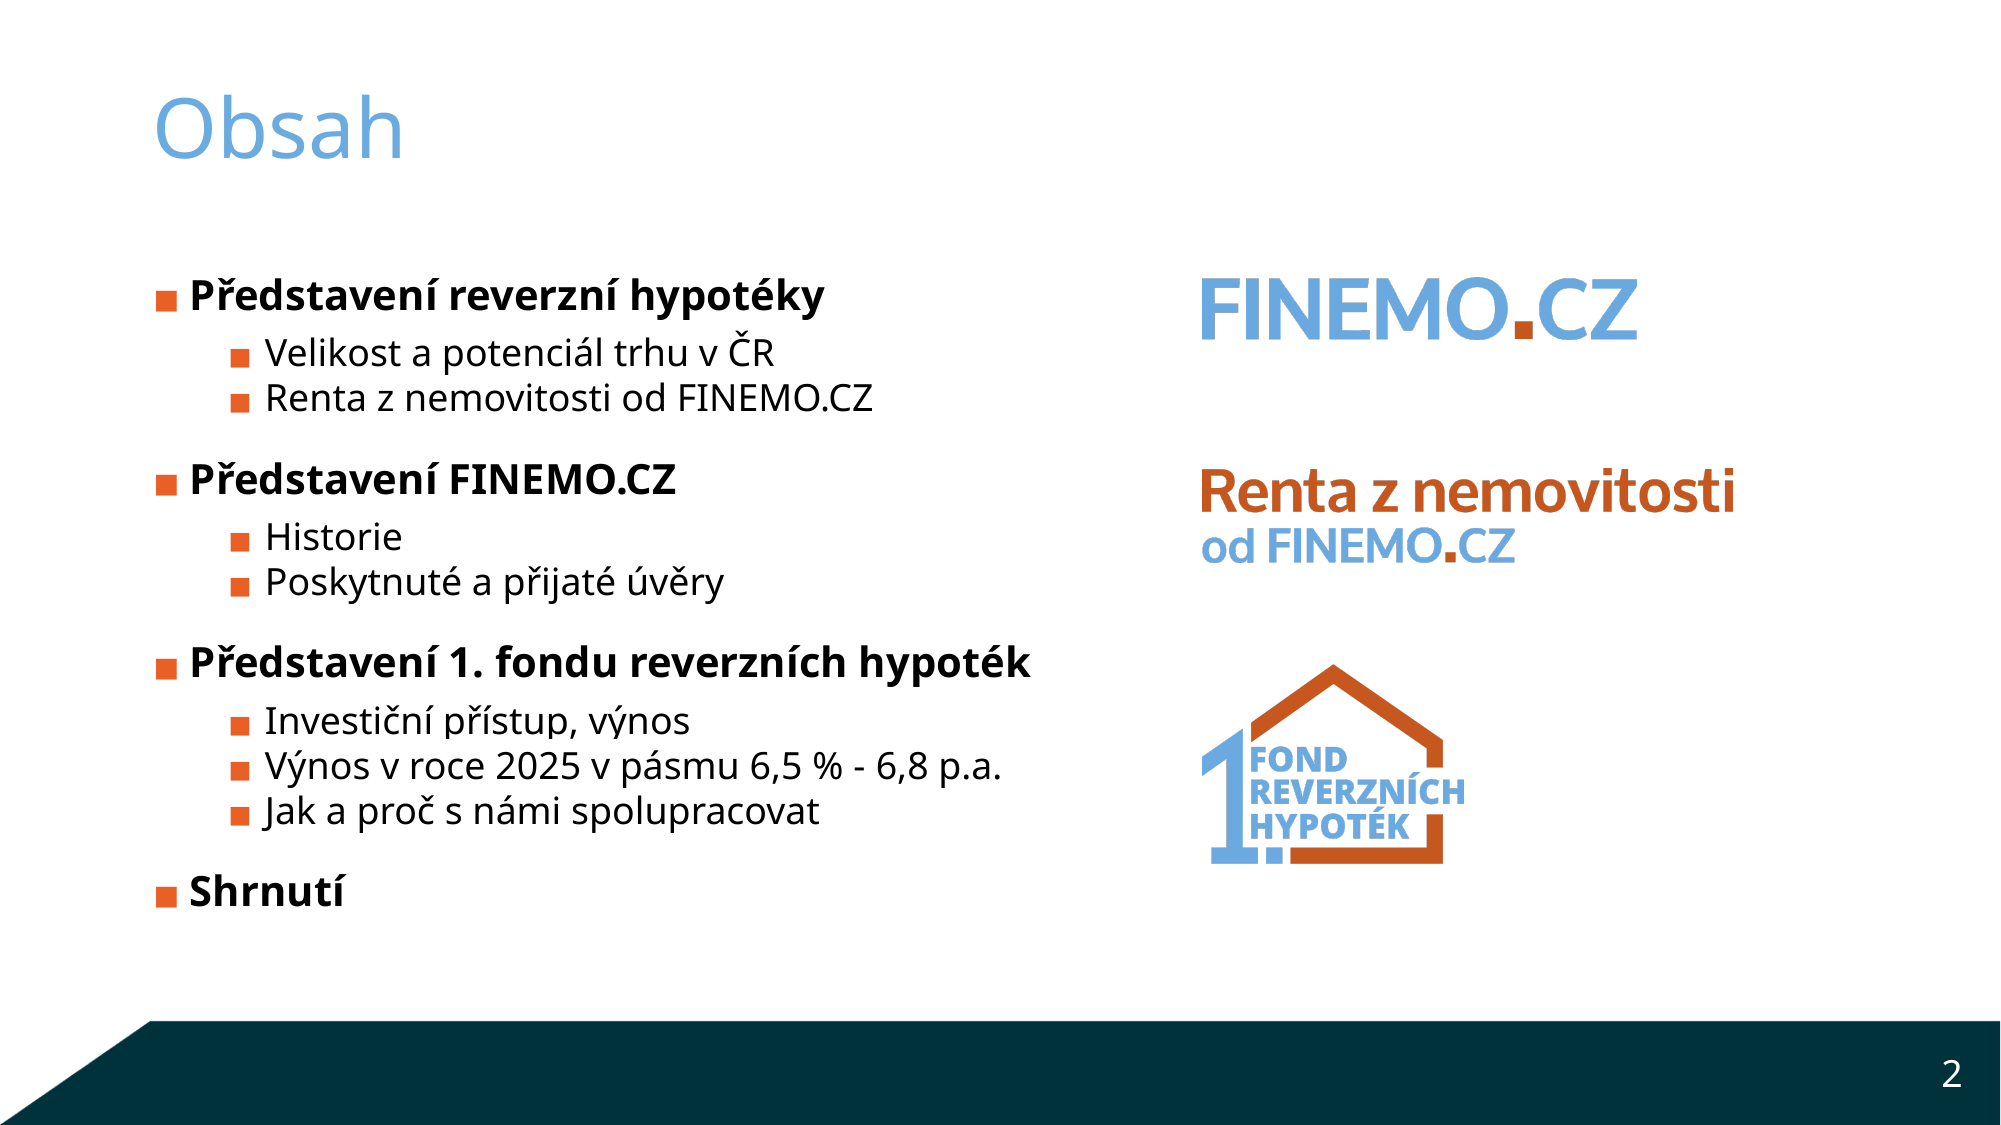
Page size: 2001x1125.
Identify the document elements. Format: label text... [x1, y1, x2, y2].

list Představení reverzní hypotéky Velikost a potenciál trhu v ČR Renta z nemovitosti od FINEMO.CZ Představení FINEMO.CZ Historie Poskytnuté a přijaté úvěry Představení 1. fondu reverzních hypoték Investiční přístup, výnos Výnos v roce 2025 v pásmu 6,5 % - 6,8 p.a. Jak a proč s námi spolupracovat Shrnutí [137, 261, 1846, 994]
picture [0, 0, 2001, 1125]
slide_number 2 [1527, 1042, 1978, 1103]
title Obsah [137, 22, 1863, 241]
